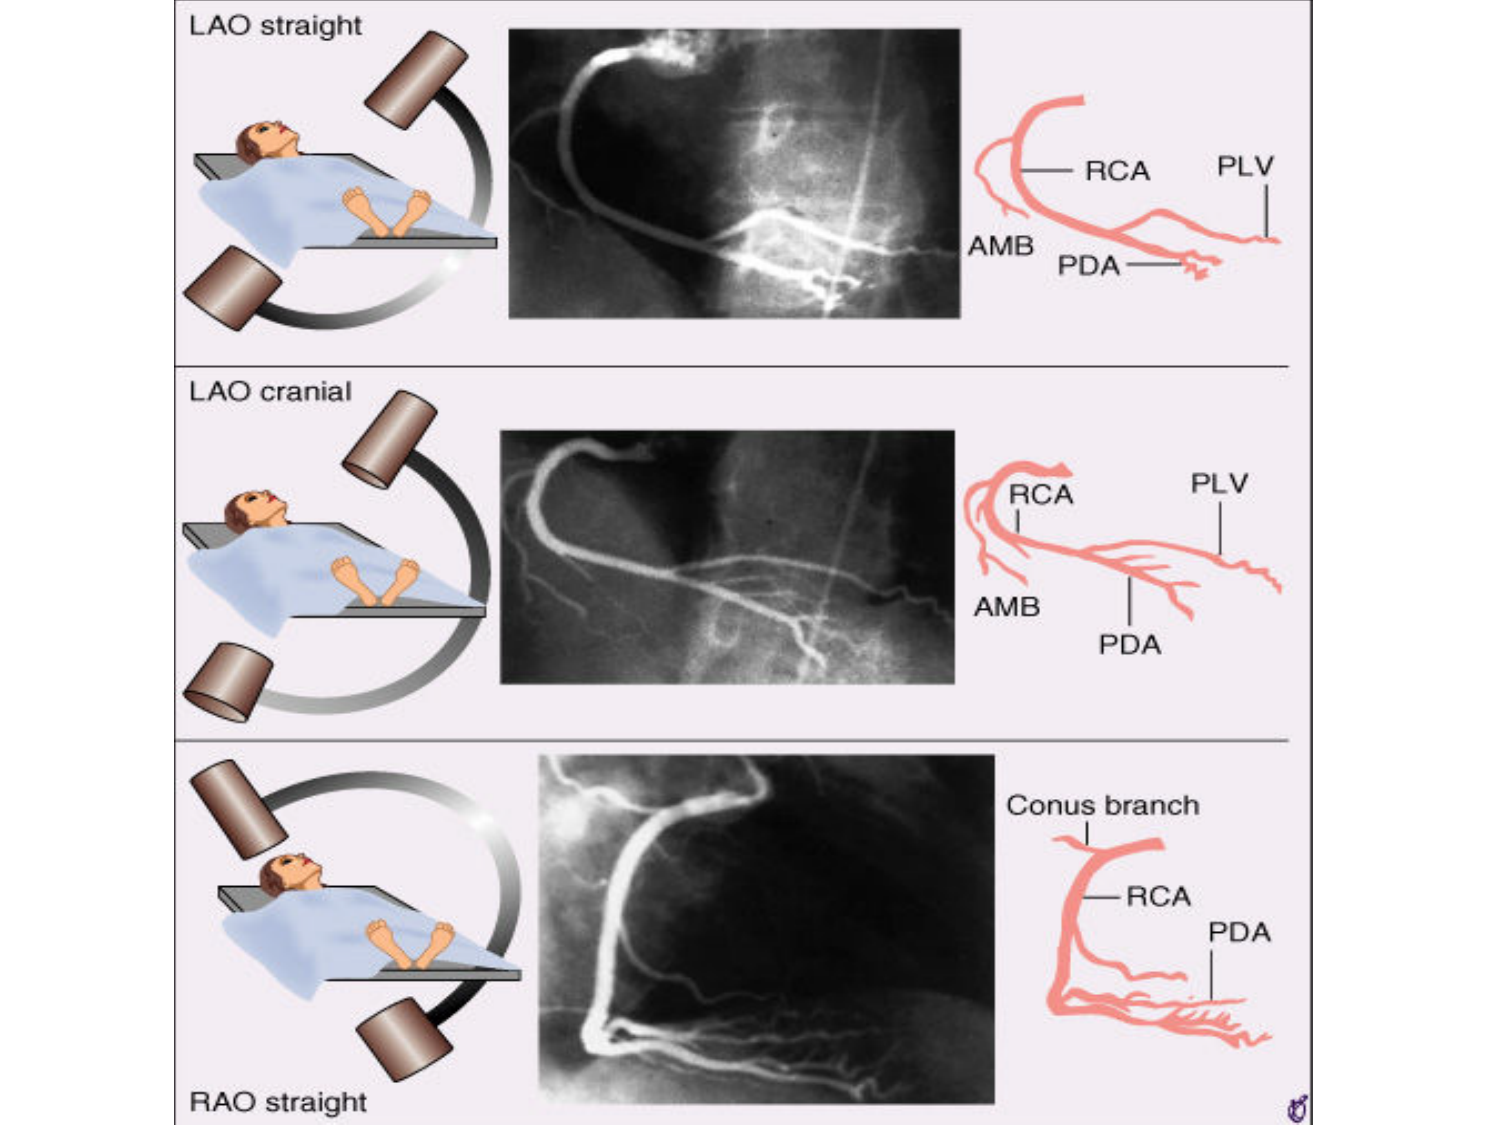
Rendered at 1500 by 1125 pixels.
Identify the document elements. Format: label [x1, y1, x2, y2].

list [174, 0, 1313, 1125]
